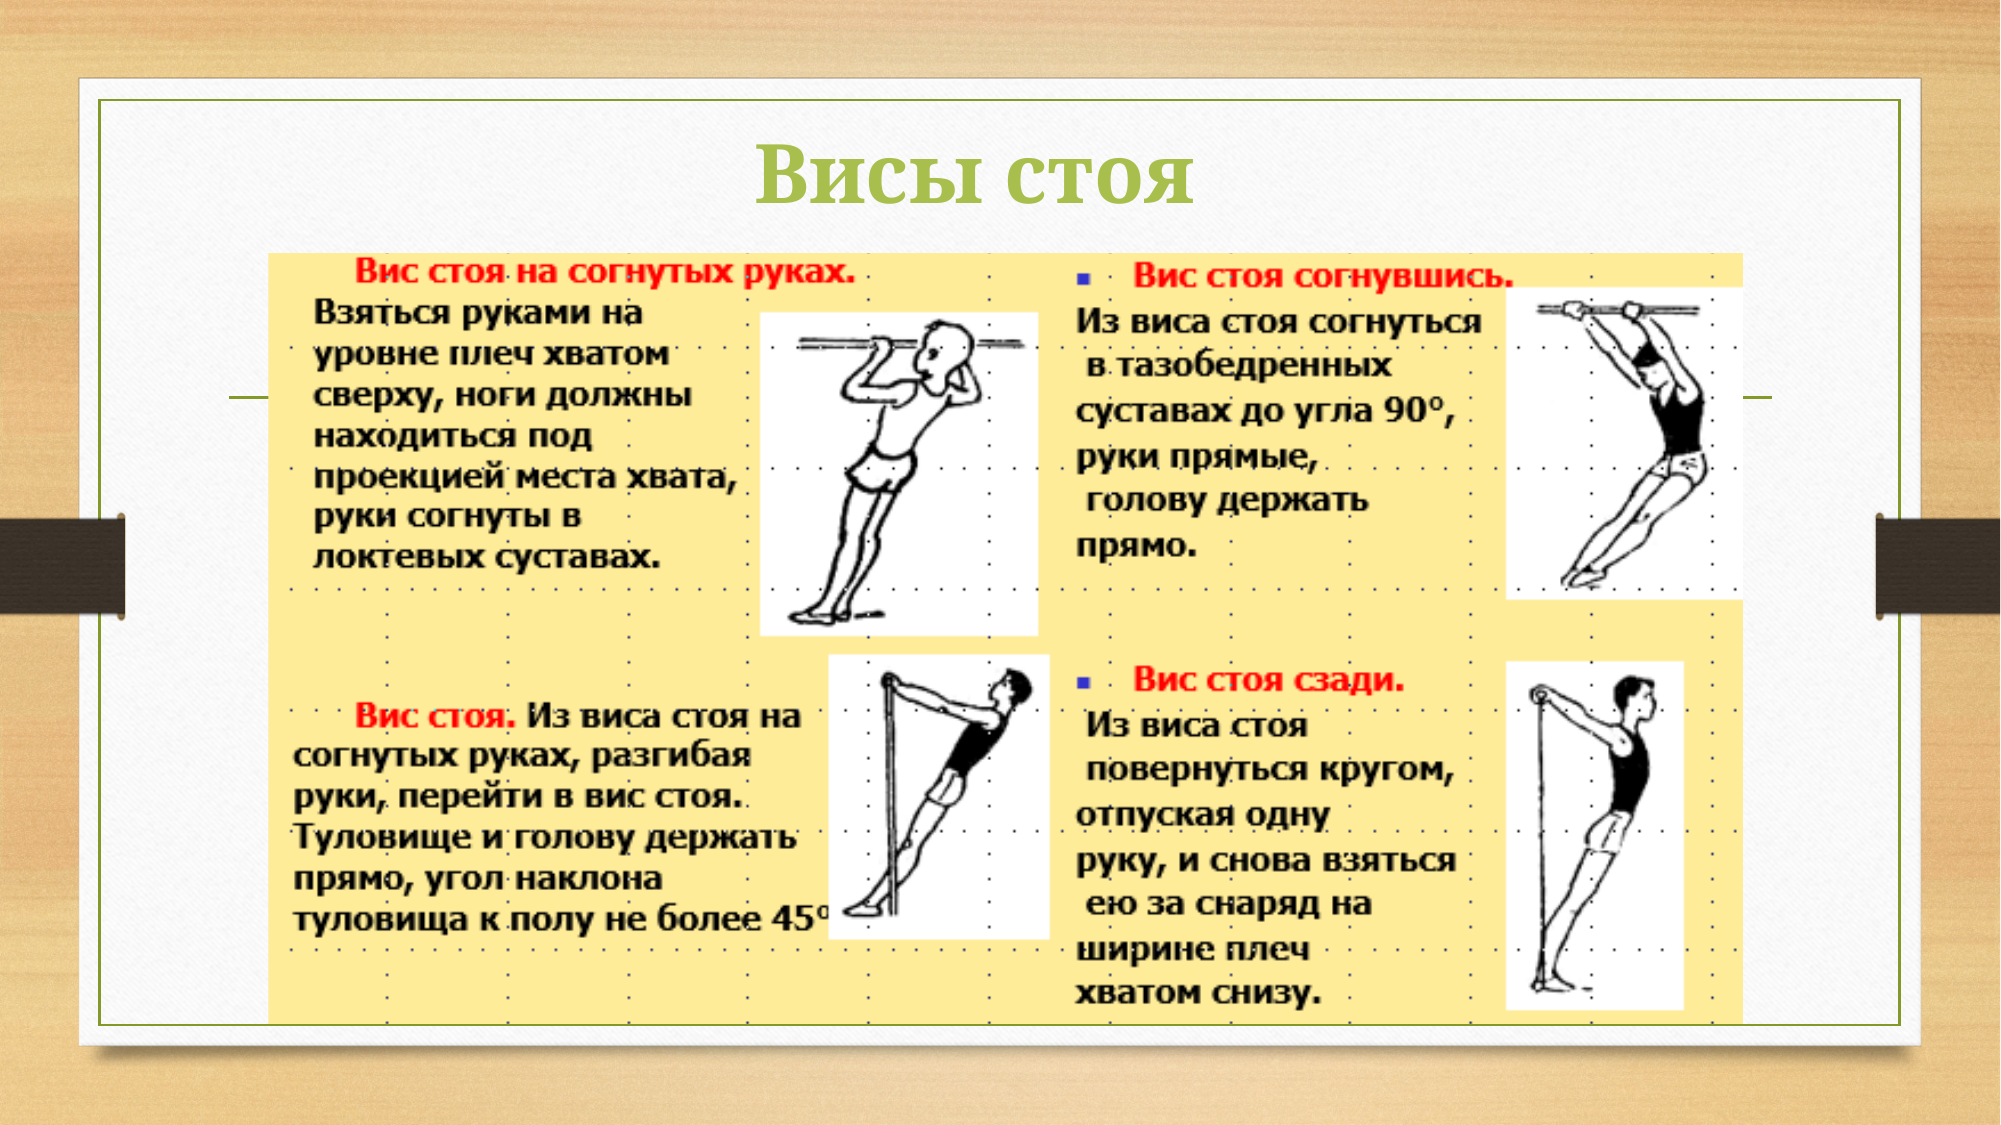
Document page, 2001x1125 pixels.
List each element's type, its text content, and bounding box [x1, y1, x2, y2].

title Висы стоя [187, 114, 1763, 288]
picture [0, 0, 2001, 1125]
